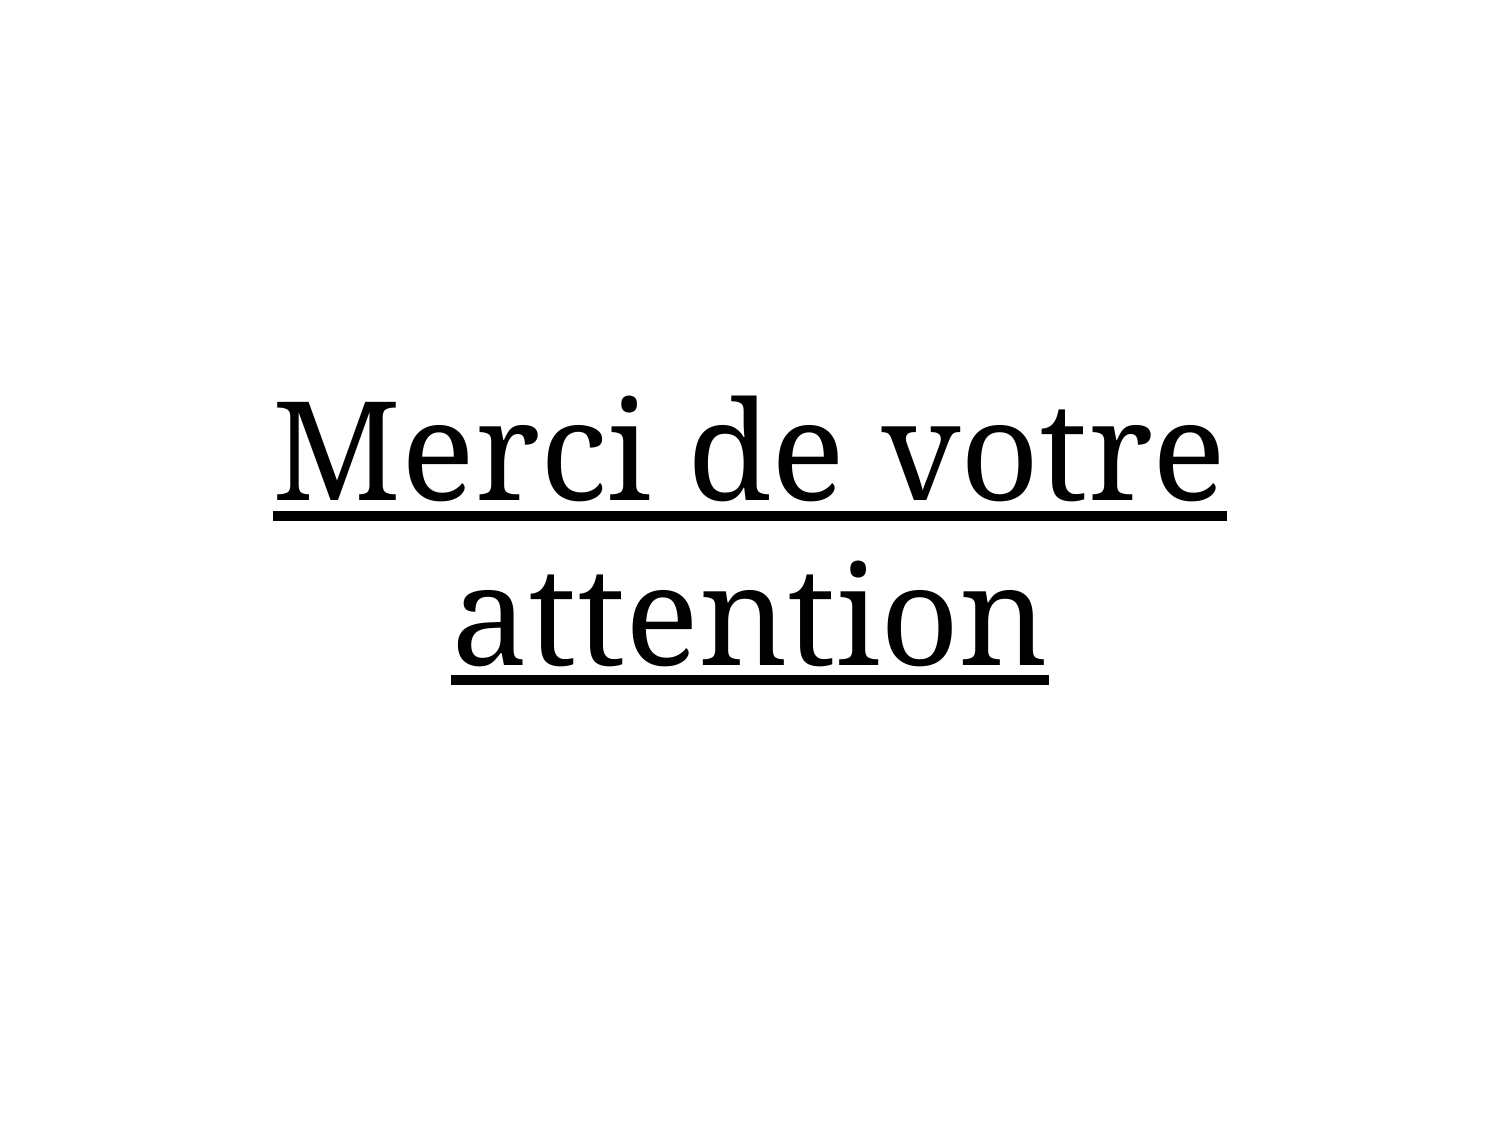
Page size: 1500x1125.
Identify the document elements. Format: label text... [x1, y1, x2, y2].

title Merci de votre attention [0, 422, 1500, 634]
